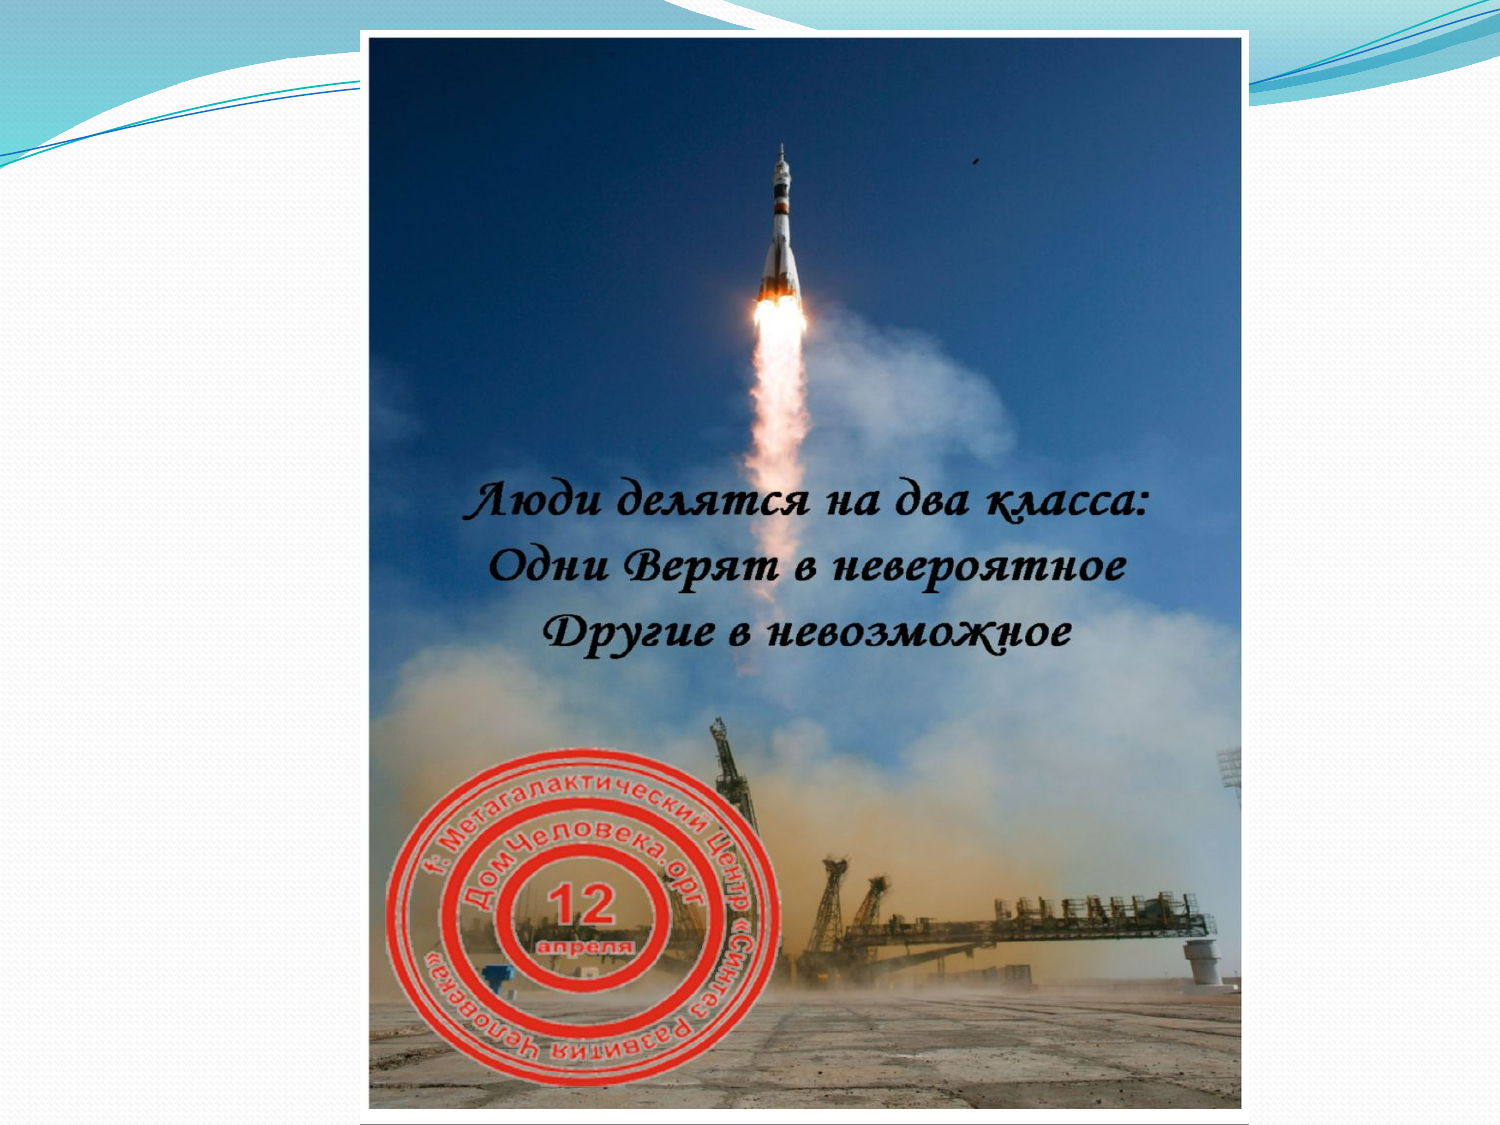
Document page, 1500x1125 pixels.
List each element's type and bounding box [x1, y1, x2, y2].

list [359, 30, 1249, 1125]
